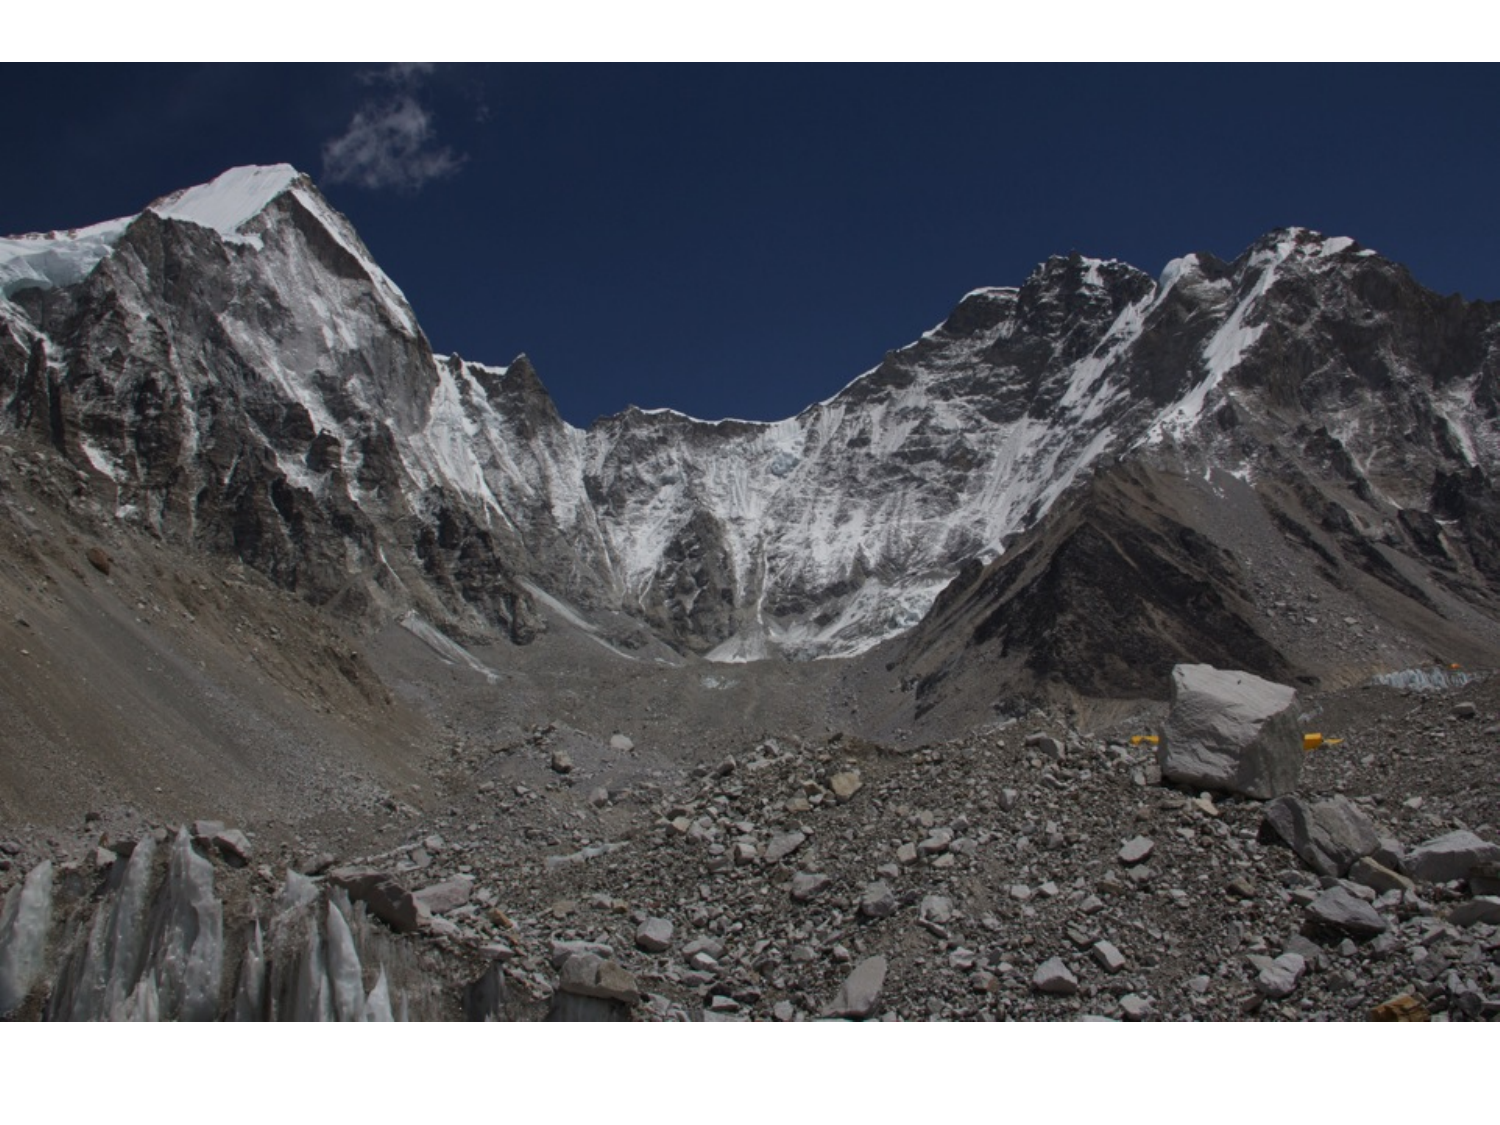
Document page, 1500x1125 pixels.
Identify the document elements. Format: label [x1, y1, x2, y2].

picture [0, 62, 1500, 1022]
